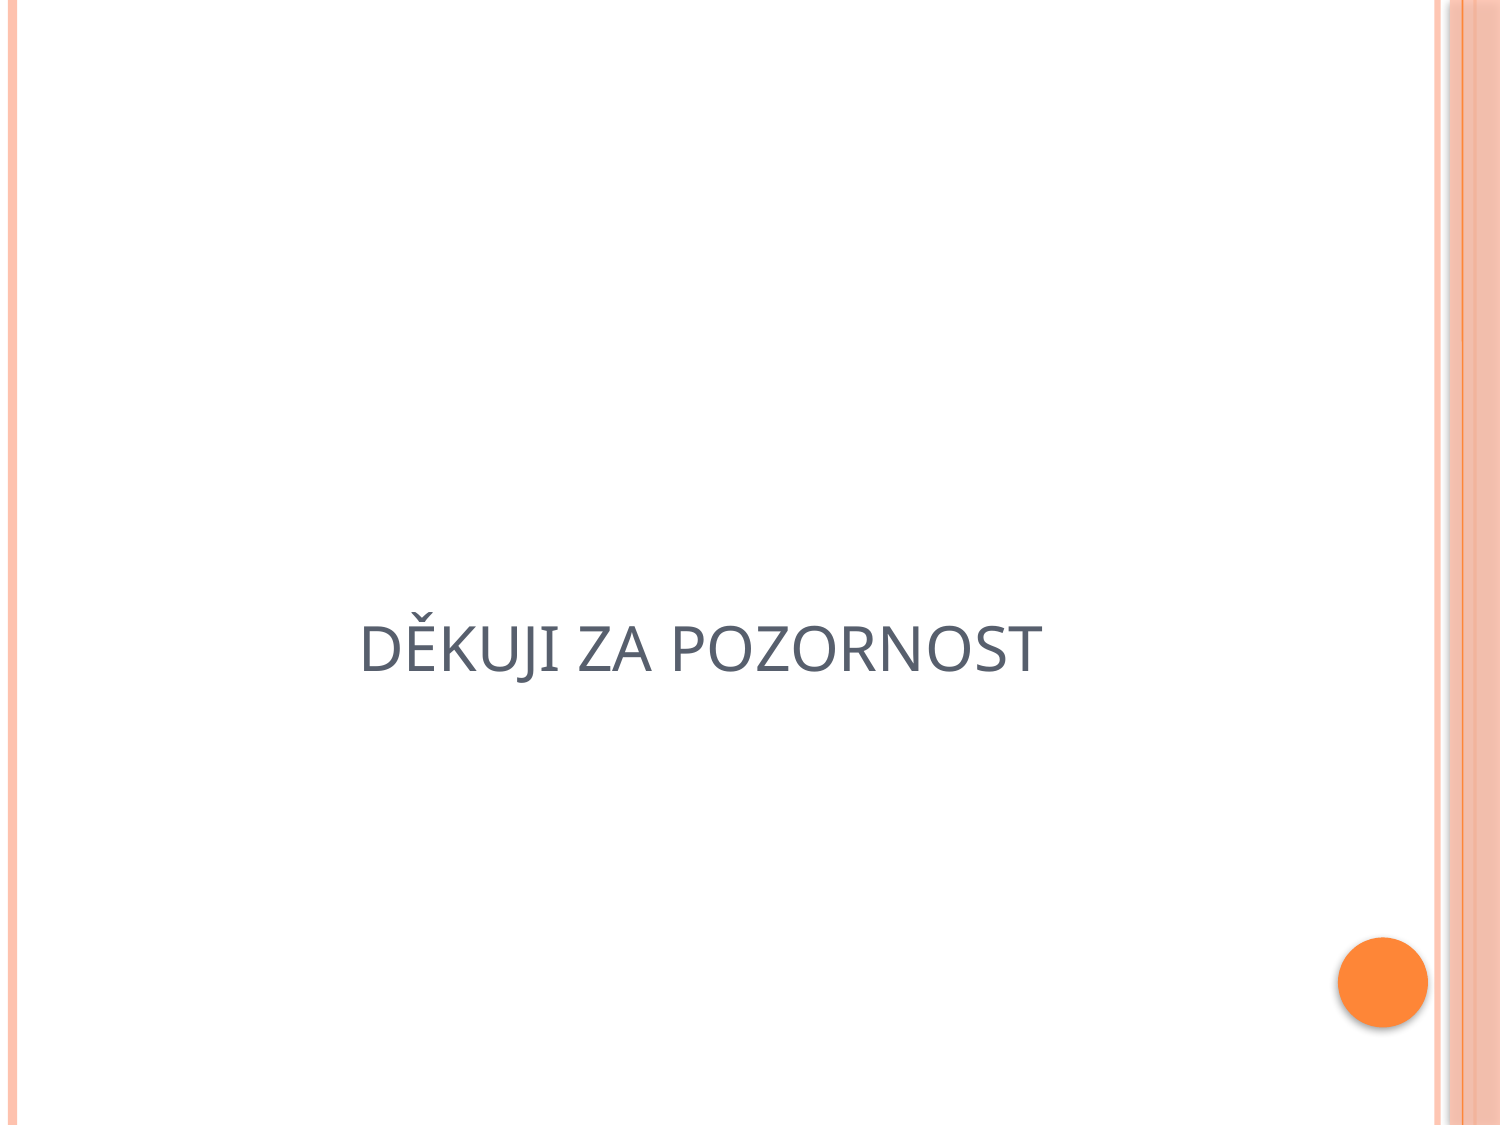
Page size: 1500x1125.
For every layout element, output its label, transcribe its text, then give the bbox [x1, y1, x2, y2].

title Děkuji za pozornost [88, 503, 1314, 691]
